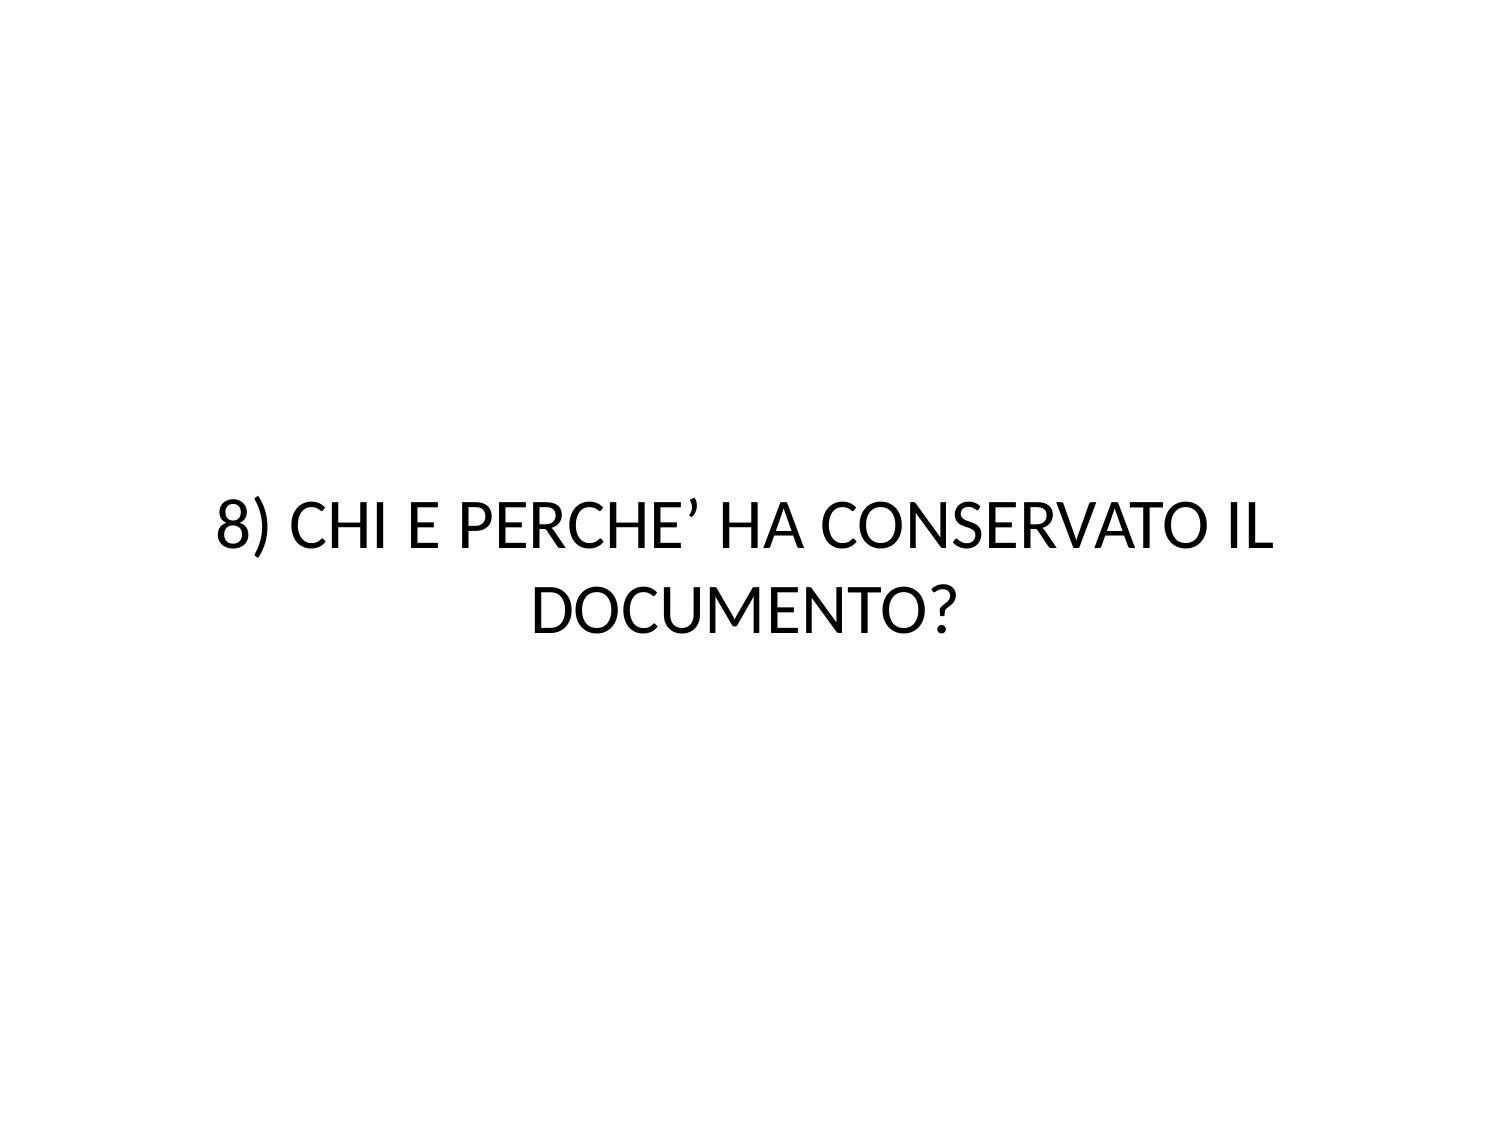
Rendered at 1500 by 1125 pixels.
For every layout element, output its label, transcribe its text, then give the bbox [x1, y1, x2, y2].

title 8) CHI E PERCHE’ HA CONSERVATO IL DOCUMENTO? [70, 468, 1421, 657]
